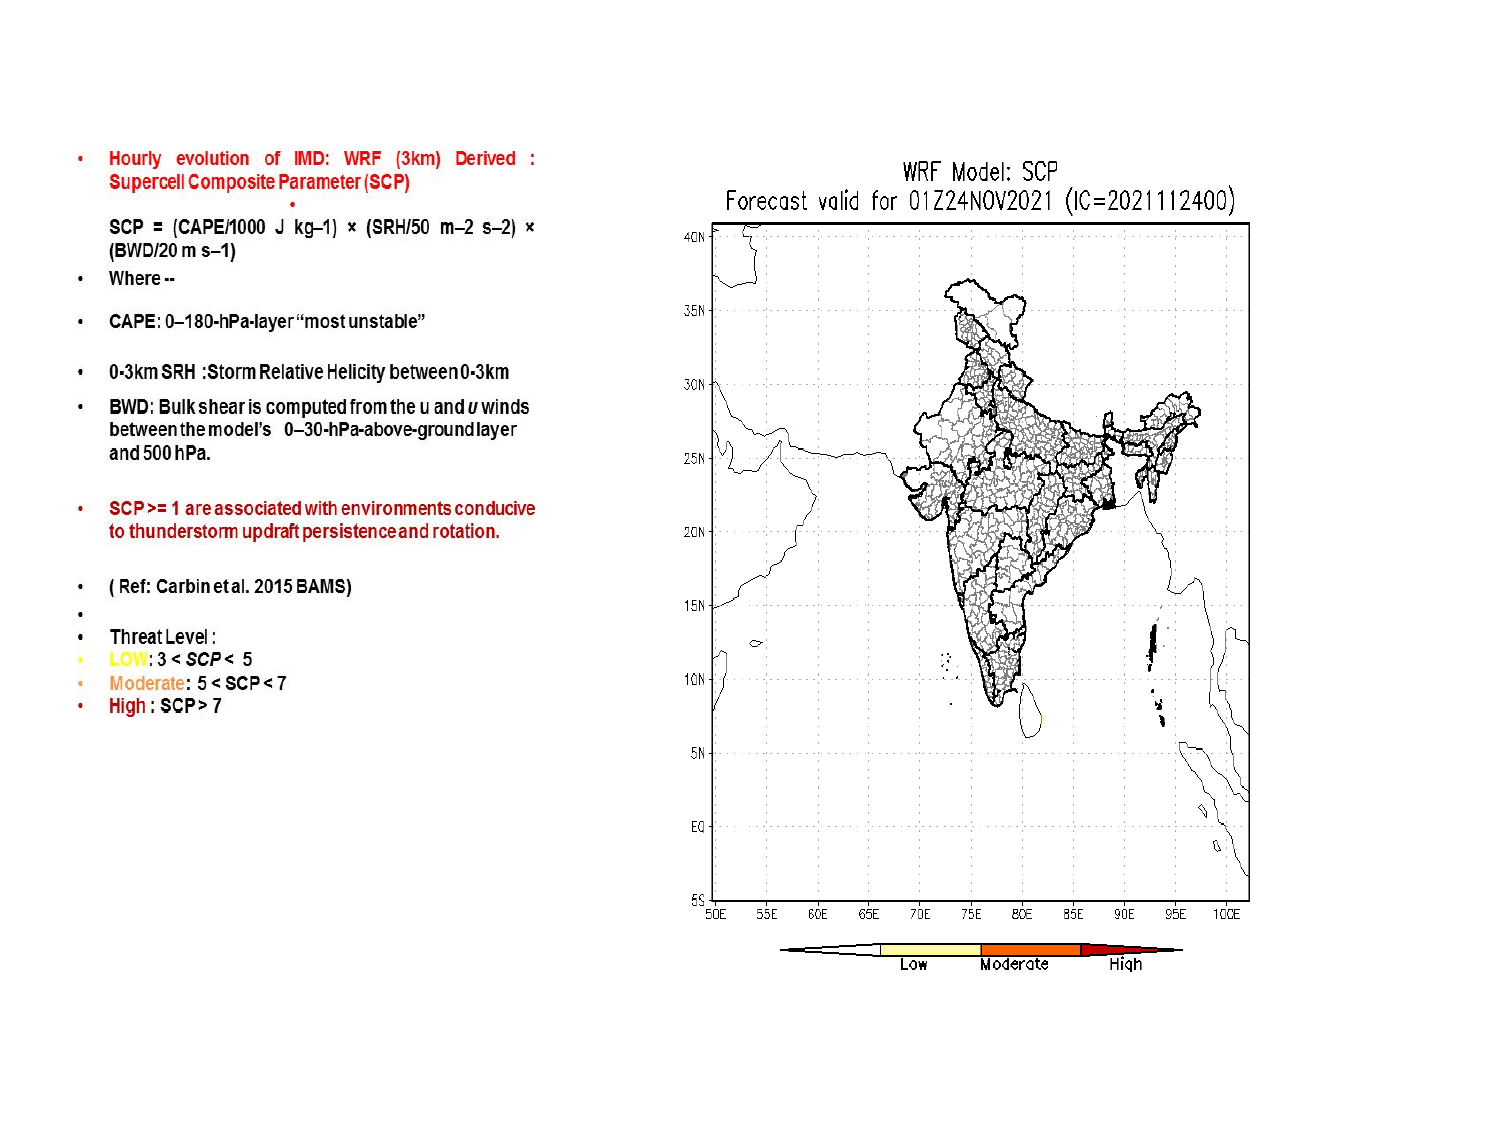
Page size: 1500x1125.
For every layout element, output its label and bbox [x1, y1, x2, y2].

picture [74, 149, 1426, 976]
